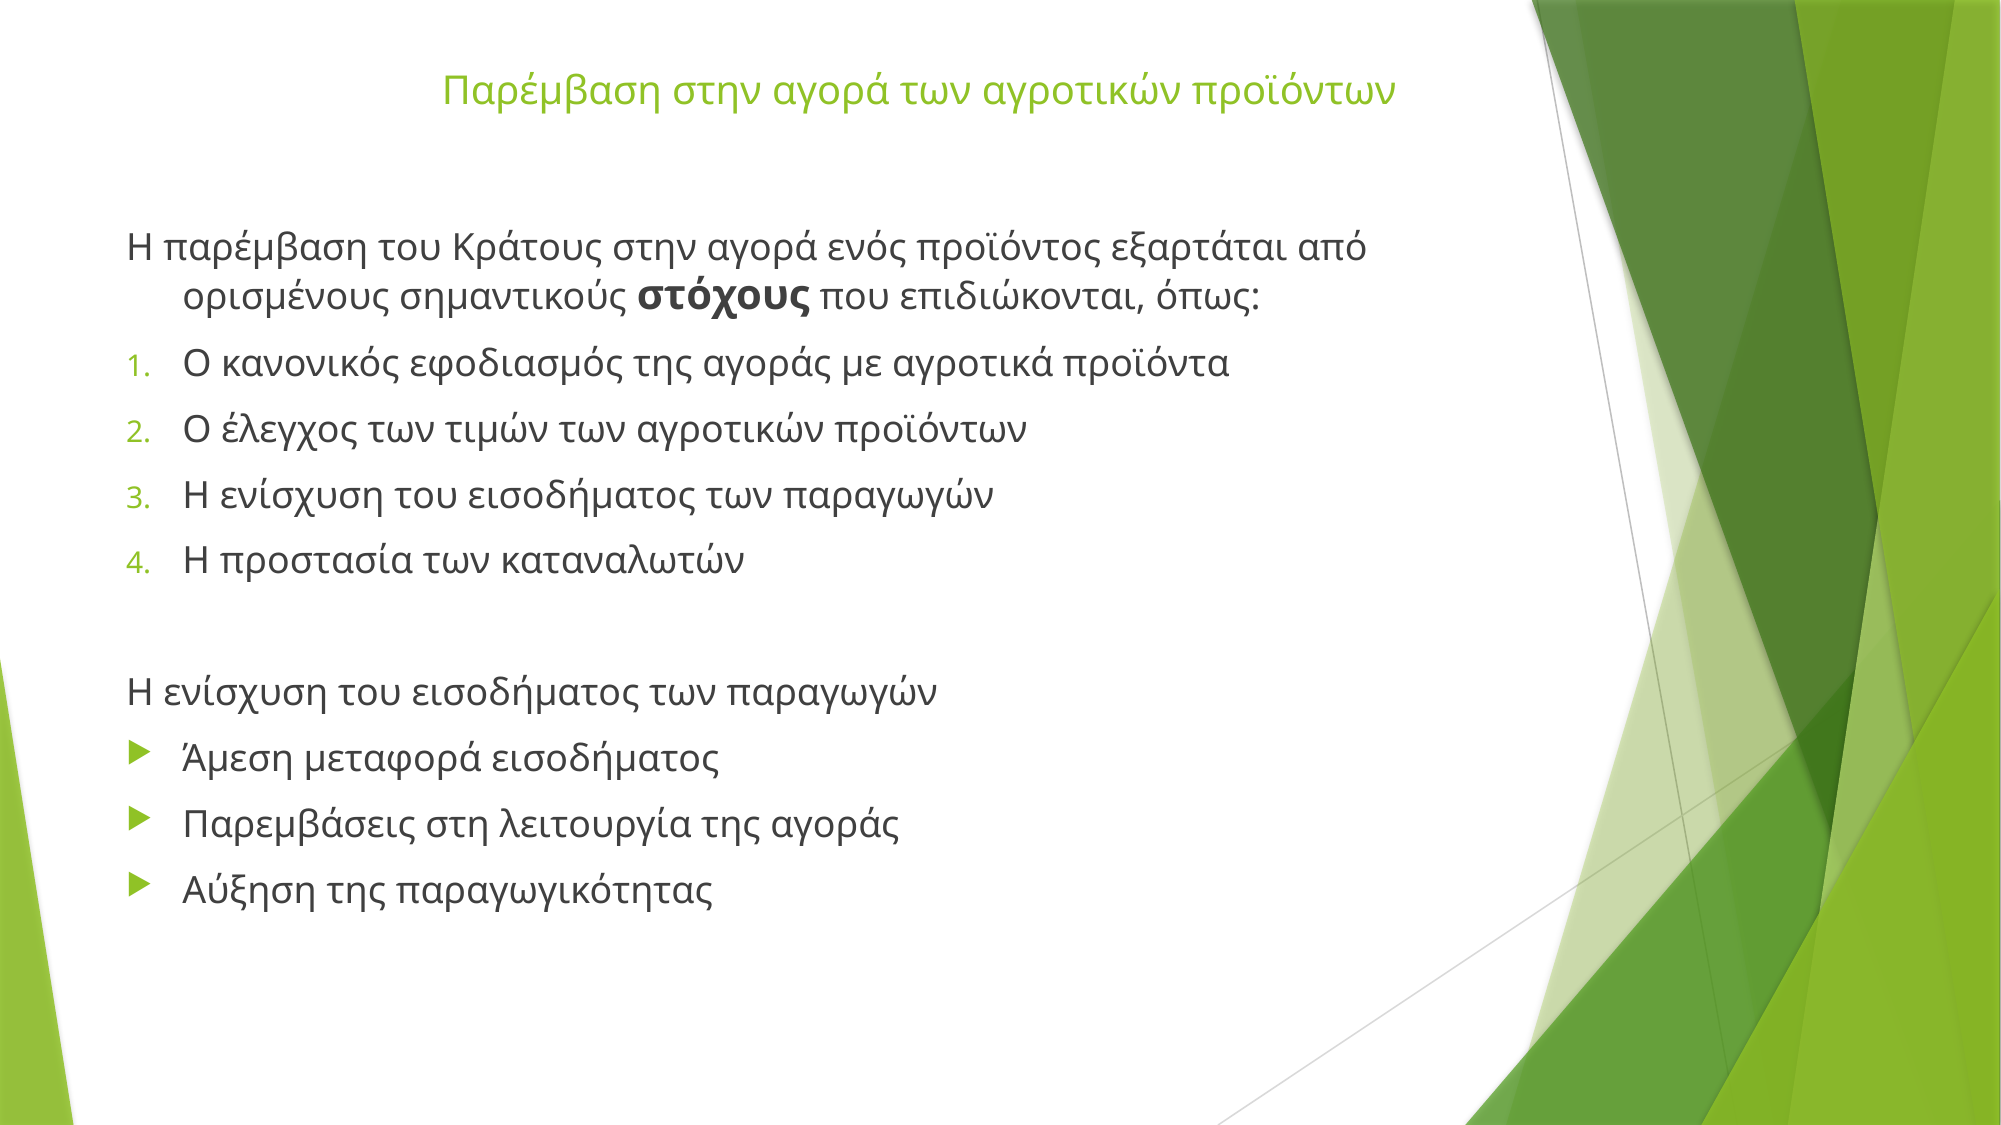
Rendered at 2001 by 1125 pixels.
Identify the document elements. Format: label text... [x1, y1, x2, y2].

list Η παρέμβαση του Κράτους στην αγορά ενός προϊόντος εξαρτάται από ορισμένους σημαντικούς στόχους που επιδιώκονται, όπως: Ο κανονικός εφοδιασμός της αγοράς με αγροτικά προϊόντα Ο έλεγχος των τιμών των αγροτικών προϊόντων Η ενίσχυση του εισοδήματος των παραγωγών Η προστασία των καταναλωτών Η ενίσχυση του εισοδήματος των παραγωγών Άμεση μεταφορά εισοδήματος Παρεμβάσεις στη λειτουργία της αγοράς Αύξηση της παραγωγικότητας [111, 215, 1522, 991]
title Παρέμβαση στην αγορά των αγροτικών προϊόντων [111, 56, 1728, 168]
